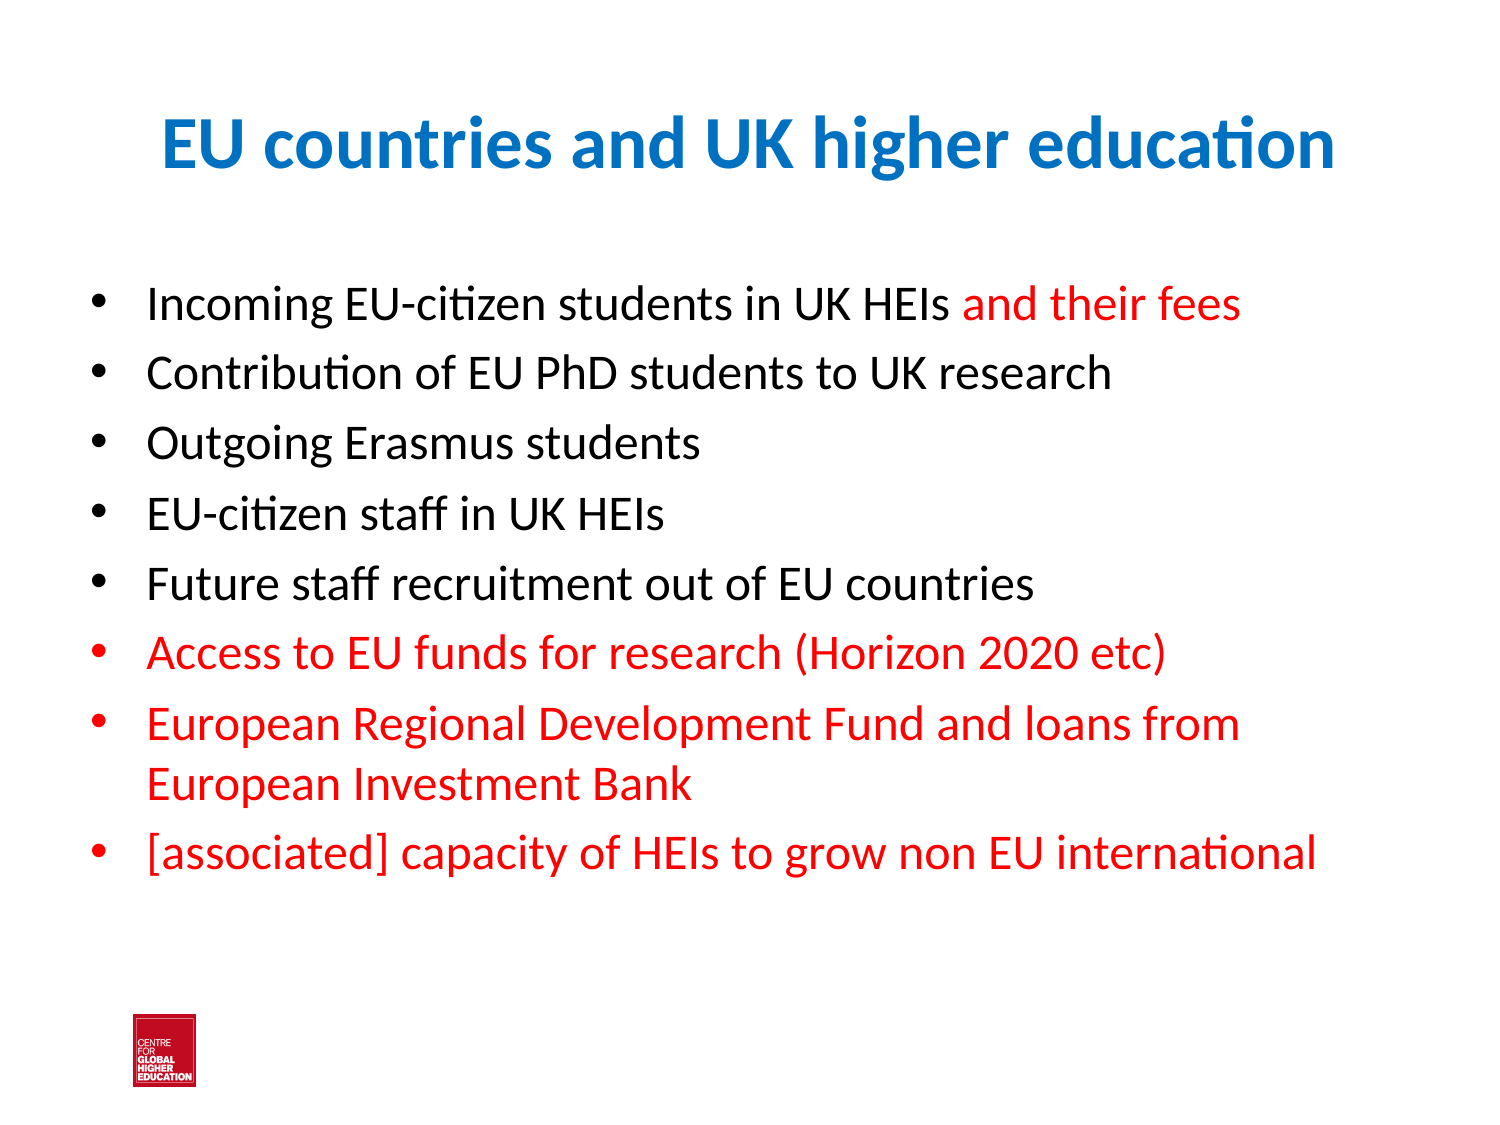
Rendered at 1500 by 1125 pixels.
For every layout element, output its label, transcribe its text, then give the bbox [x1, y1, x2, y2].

picture [132, 1014, 196, 1088]
title EU countries and UK higher education [75, 45, 1425, 233]
list Incoming EU-citizen students in UK HEIs and their fees Contribution of EU PhD students to UK research Outgoing Erasmus students EU-citizen staff in UK HEIs Future staff recruitment out of EU countries Access to EU funds for research (Horizon 2020 etc) European Regional Development Fund and loans from European Investment Bank [associated] capacity of HEIs to grow non EU international [75, 262, 1425, 1005]
